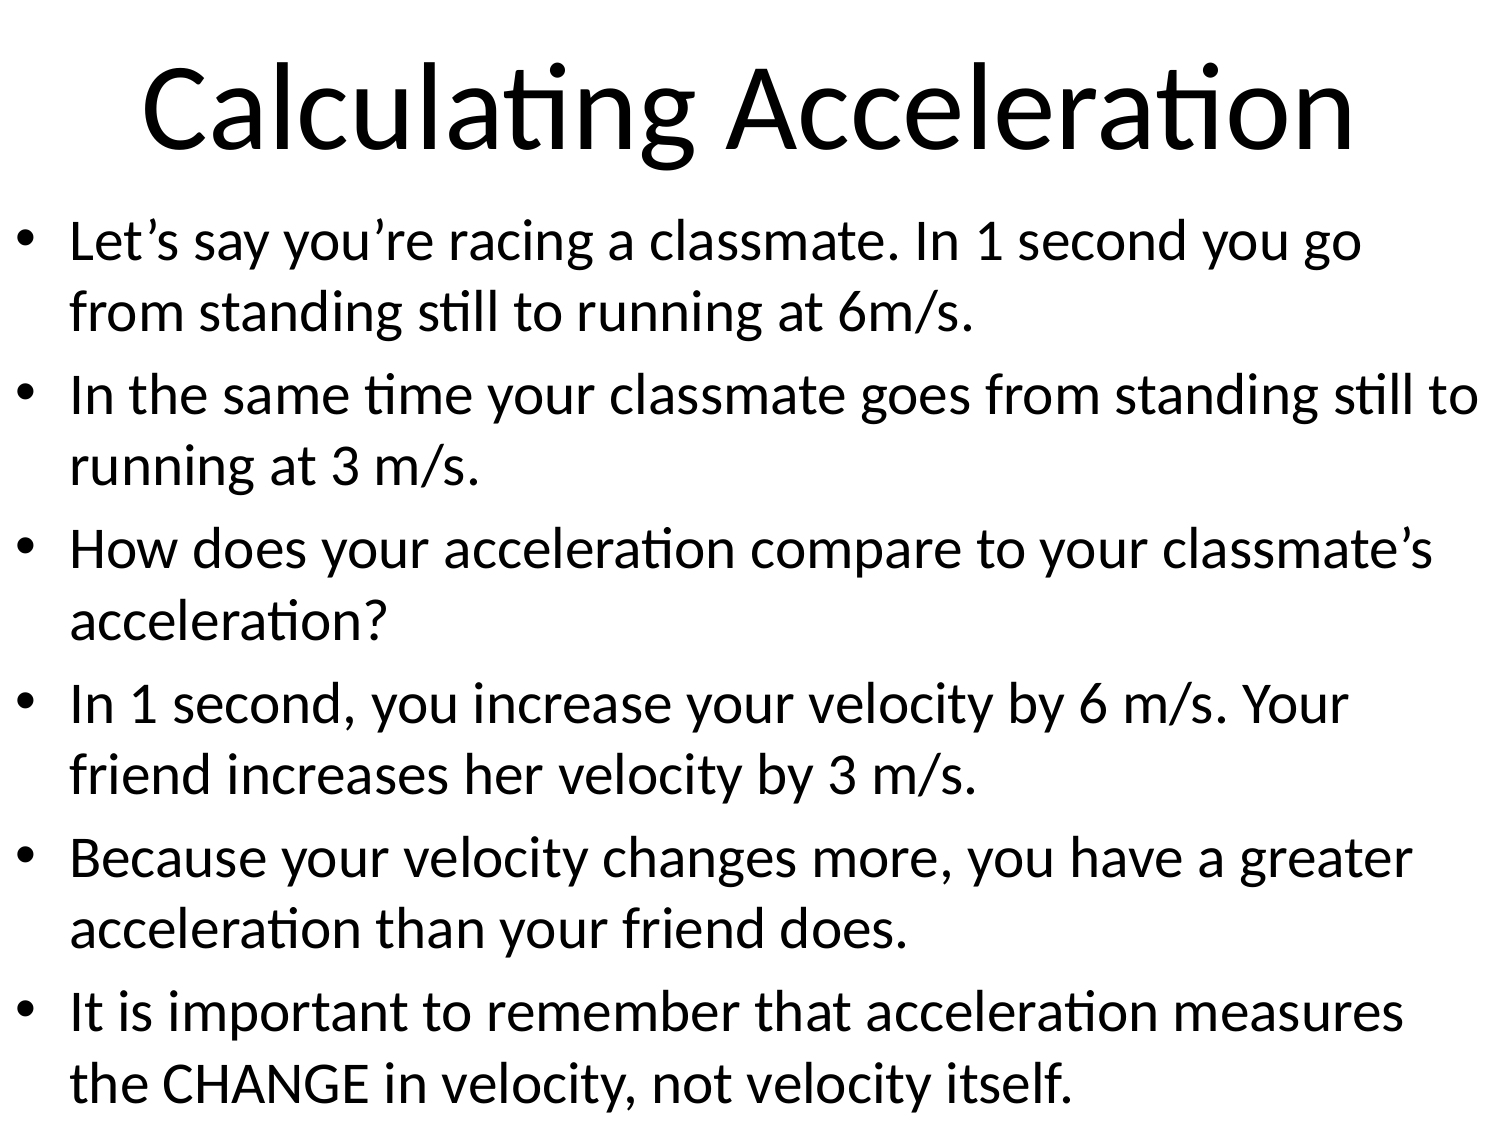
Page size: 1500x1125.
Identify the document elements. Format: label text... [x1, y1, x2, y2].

title Calculating Acceleration [75, 5, 1425, 193]
list Let’s say you’re racing a classmate. In 1 second you go from standing still to running at 6m/s. In the same time your classmate goes from standing still to running at 3 m/s. How does your acceleration compare to your classmate’s acceleration? In 1 second, you increase your velocity by 6 m/s. Your friend increases her velocity by 3 m/s. Because your velocity changes more, you have a greater acceleration than your friend does. It is important to remember that acceleration measures the CHANGE in velocity, not velocity itself. [0, 193, 1500, 1125]
